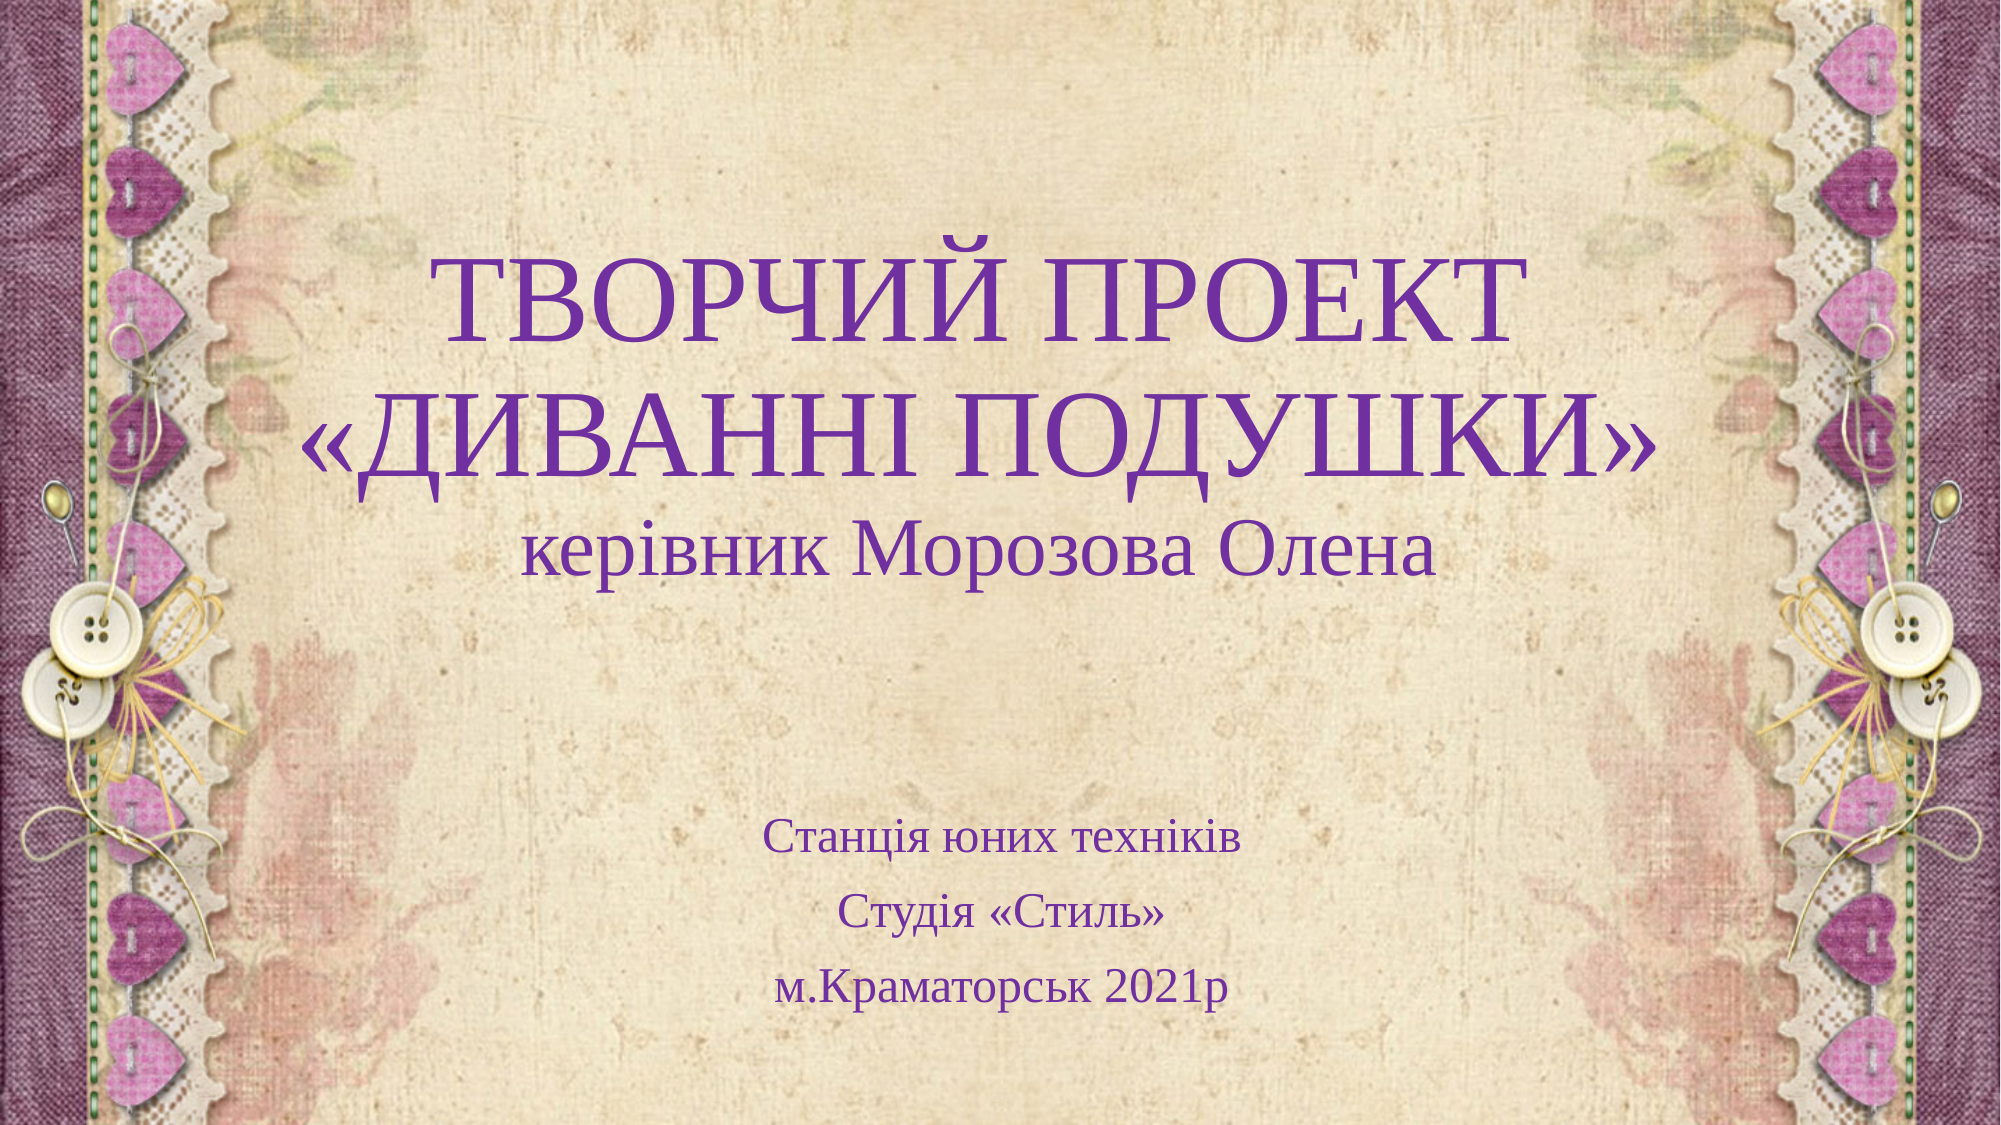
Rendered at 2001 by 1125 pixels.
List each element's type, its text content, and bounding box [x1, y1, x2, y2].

subtitle Станція юних техніків Студія «Стиль» м.Краматорськ 2021р [252, 802, 1753, 1074]
title ТВОРЧИЙ ПРОЕКТ «ДИВАННІ ПОДУШКИ» керівник Морозова Олена [229, 209, 1730, 601]
picture [0, 0, 2001, 1125]
